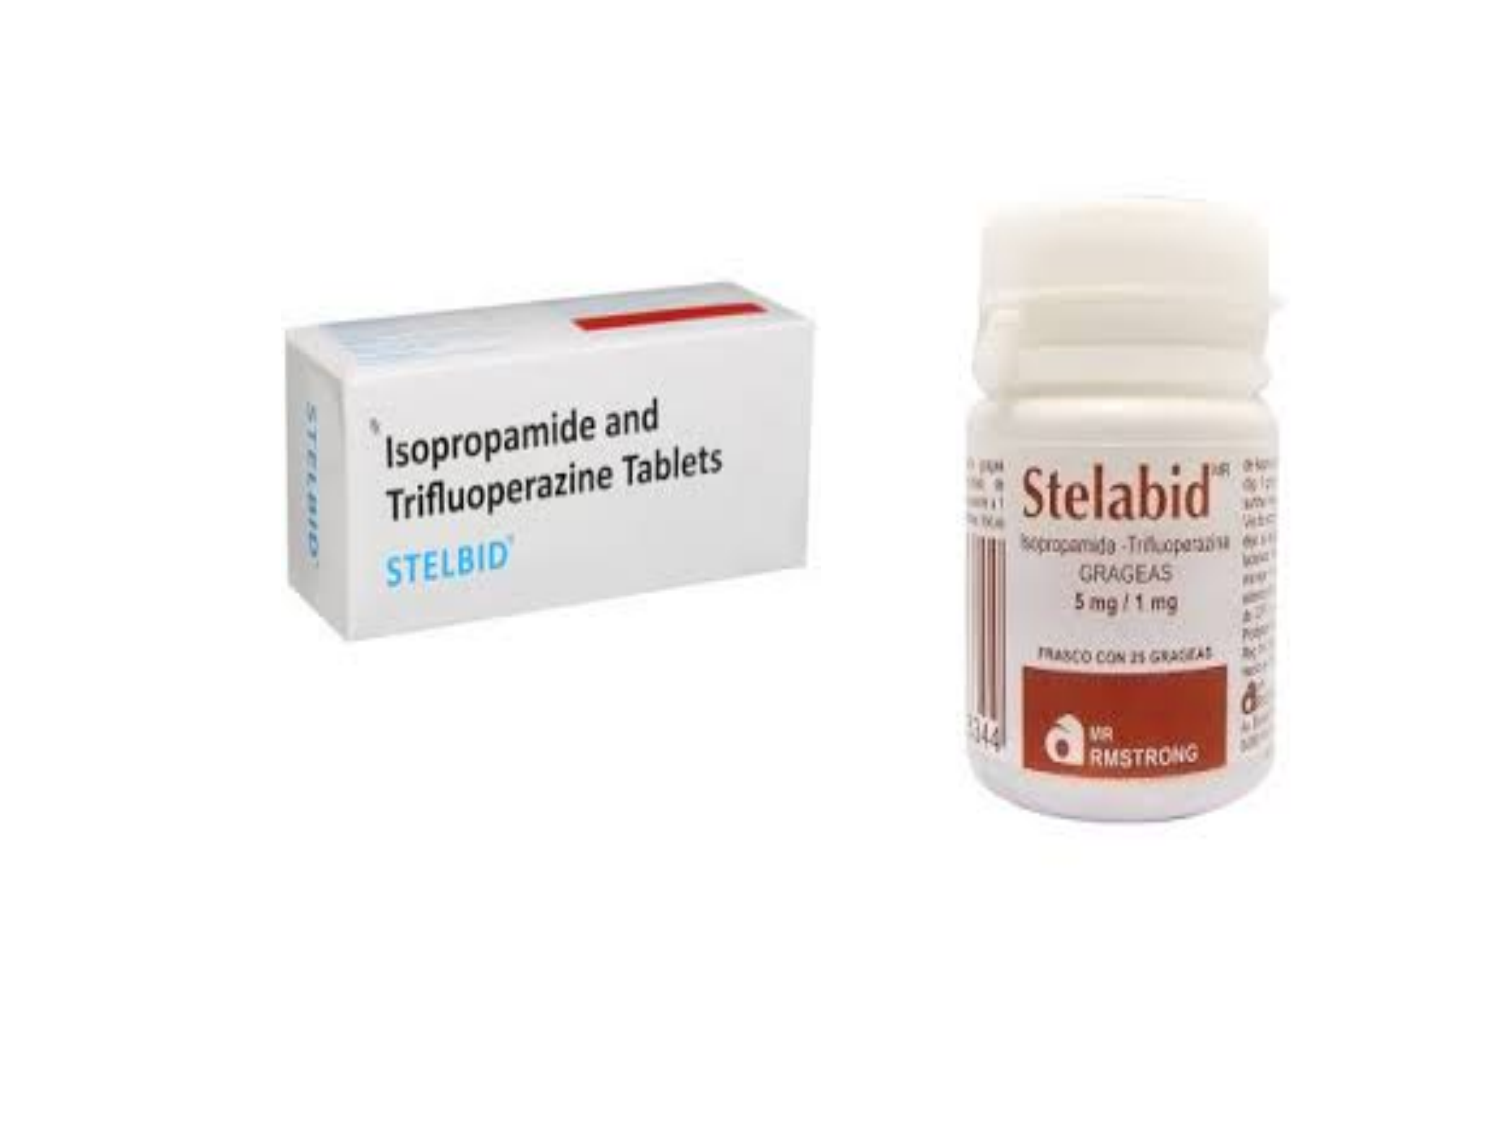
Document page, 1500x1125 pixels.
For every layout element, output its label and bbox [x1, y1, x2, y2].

picture [280, 140, 821, 809]
picture [831, 152, 1419, 868]
